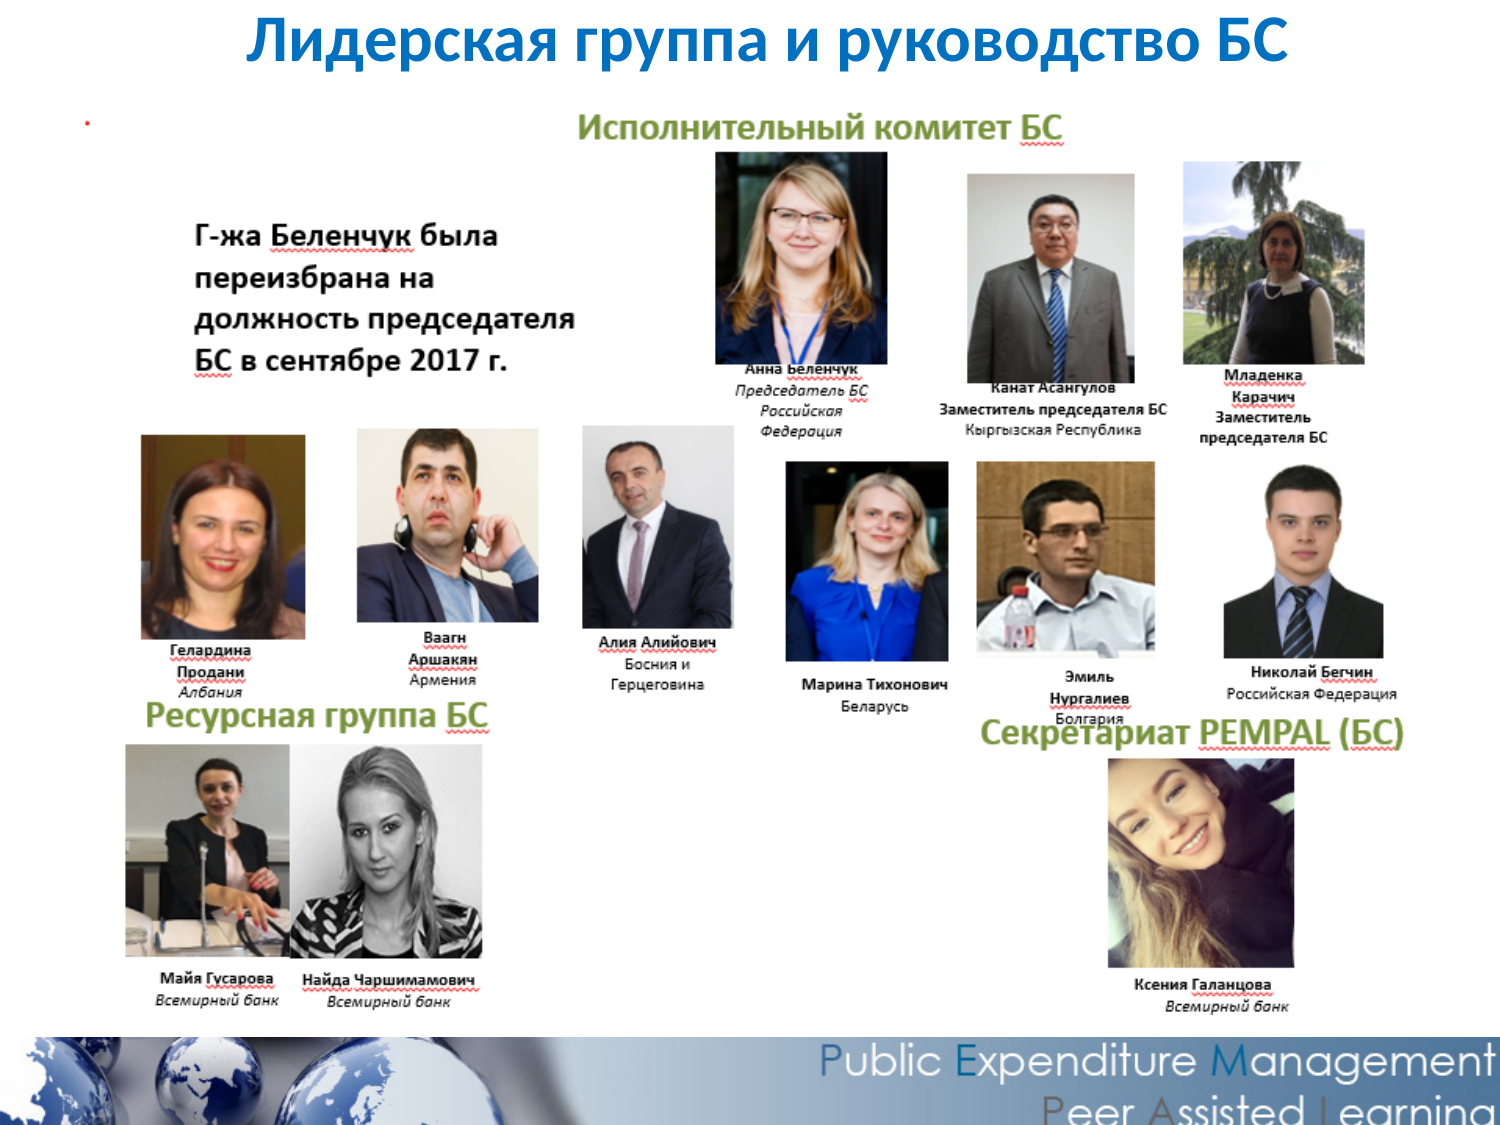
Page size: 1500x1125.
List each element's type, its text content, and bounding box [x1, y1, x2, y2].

picture [0, 1037, 1500, 1125]
text_box Лидерская группа и руководство БС [231, 0, 1339, 83]
picture [85, 109, 1415, 1016]
